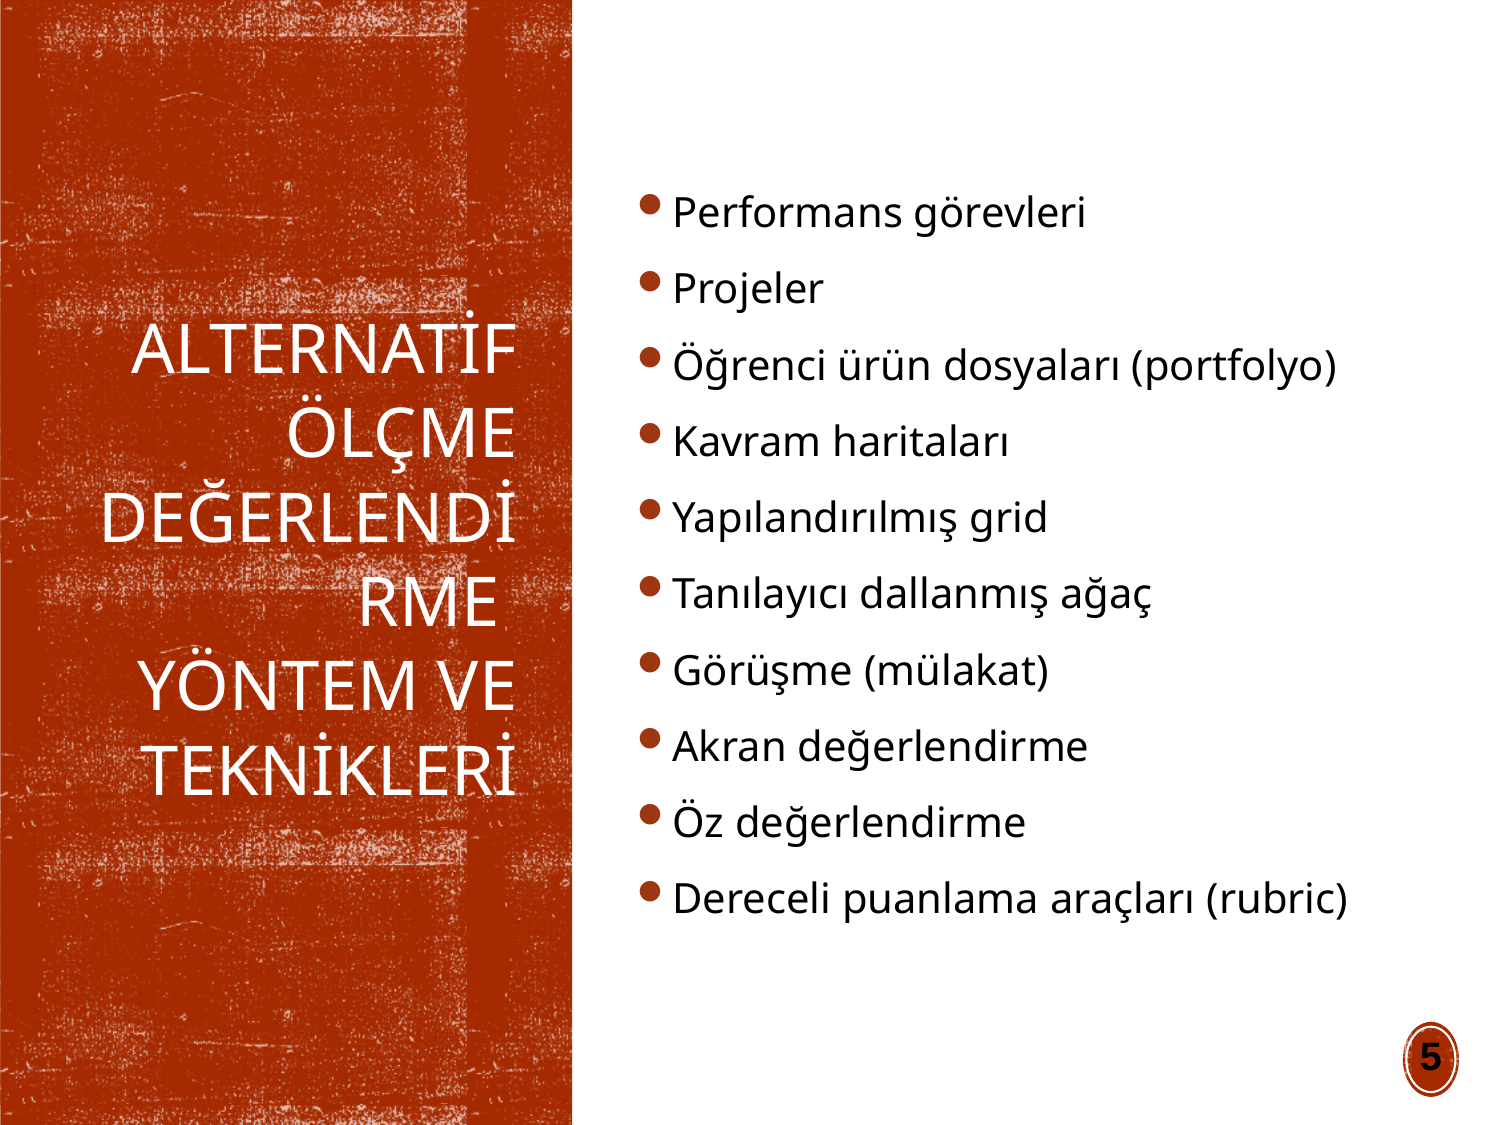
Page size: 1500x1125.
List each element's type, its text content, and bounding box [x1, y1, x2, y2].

text_box [1415, 1021, 1447, 1028]
text_box [1413, 1089, 1449, 1097]
list Performans görevleri Projeler Öğrenci ürün dosyaları (portfolyo) Kavram haritaları Yapılandırılmış grid Tanılayıcı dallanmış ağaç Görüşme (mülakat) Akran değerlendirme Öz değerlendirme Dereceli puanlama araçları (rubric) [621, 98, 1370, 1013]
slide_number 5 [1391, 1028, 1471, 1089]
title Alternatif Ölçme Değerlendirme Yöntem ve Teknikleri [79, 105, 533, 1013]
text_box [1420, 1089, 1442, 1093]
text_box [0, 0, 573, 1125]
text_box [573, 0, 1500, 1125]
